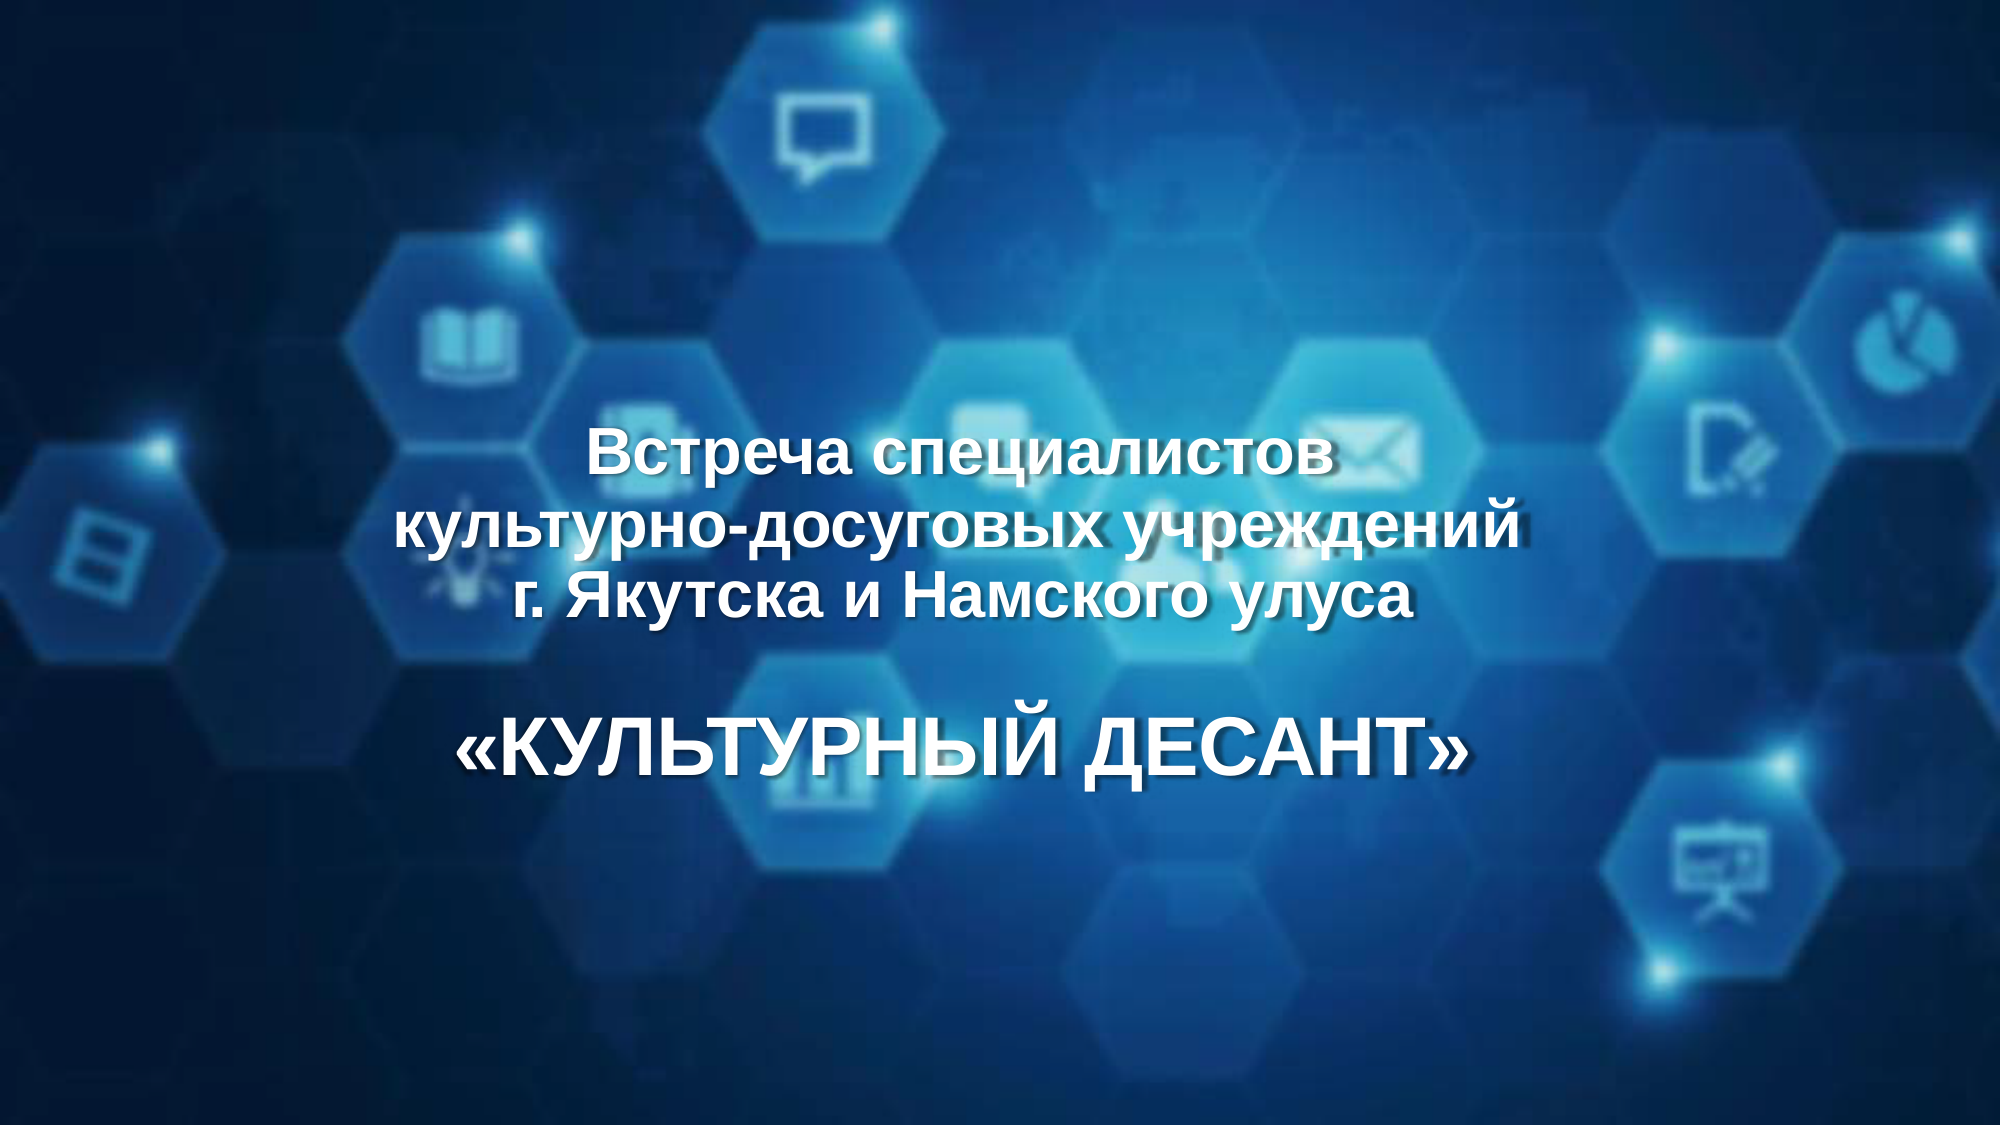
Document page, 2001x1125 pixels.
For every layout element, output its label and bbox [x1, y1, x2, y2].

text_box [0, 0, 2000, 1125]
